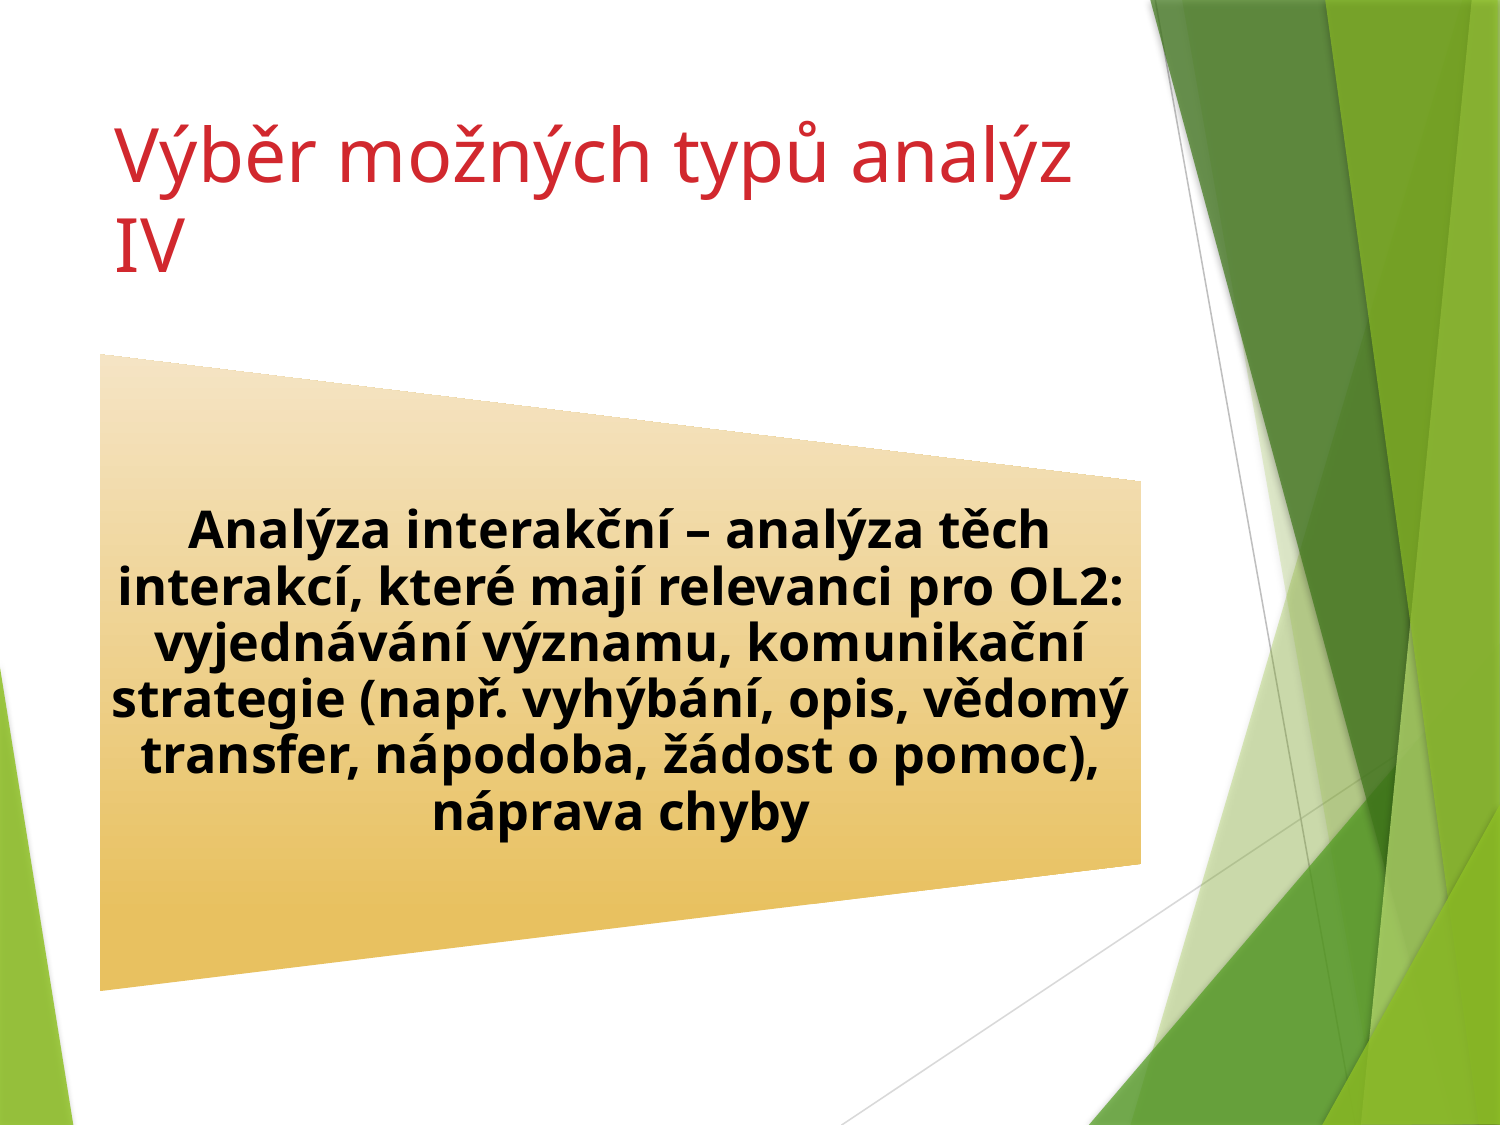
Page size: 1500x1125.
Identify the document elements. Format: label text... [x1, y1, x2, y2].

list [99, 353, 1142, 992]
title Výběr možných typů analýz IV [99, 99, 1142, 317]
